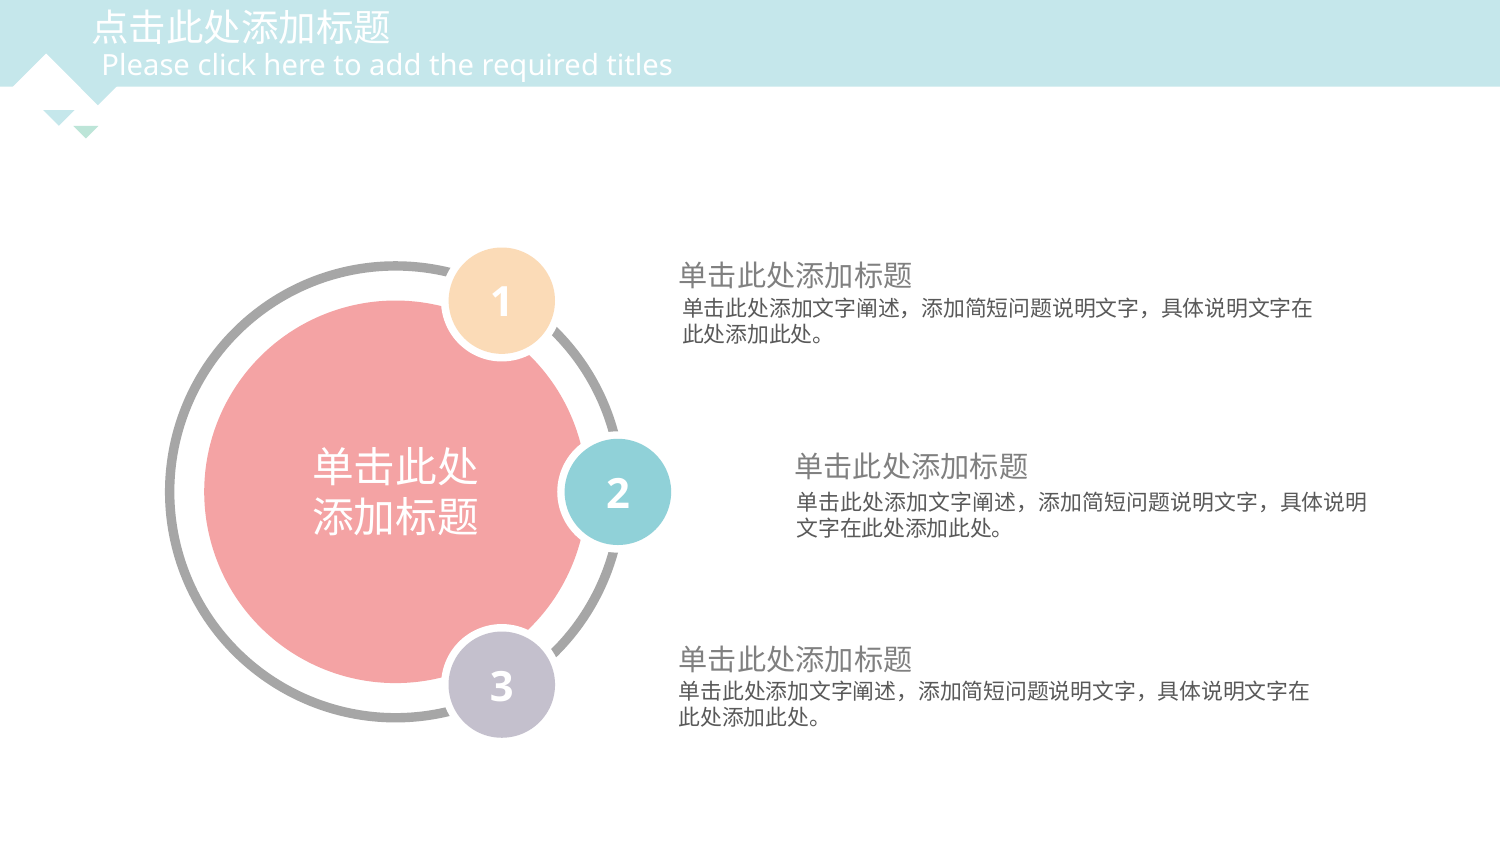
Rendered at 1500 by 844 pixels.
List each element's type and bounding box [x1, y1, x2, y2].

text_box [169, 265, 622, 718]
text_box [76, 0, 699, 90]
text_box [440, 239, 564, 362]
text_box [440, 623, 564, 746]
text_box [556, 431, 680, 553]
text_box [779, 441, 1384, 550]
text_box [663, 249, 1330, 356]
text_box [663, 633, 1326, 739]
